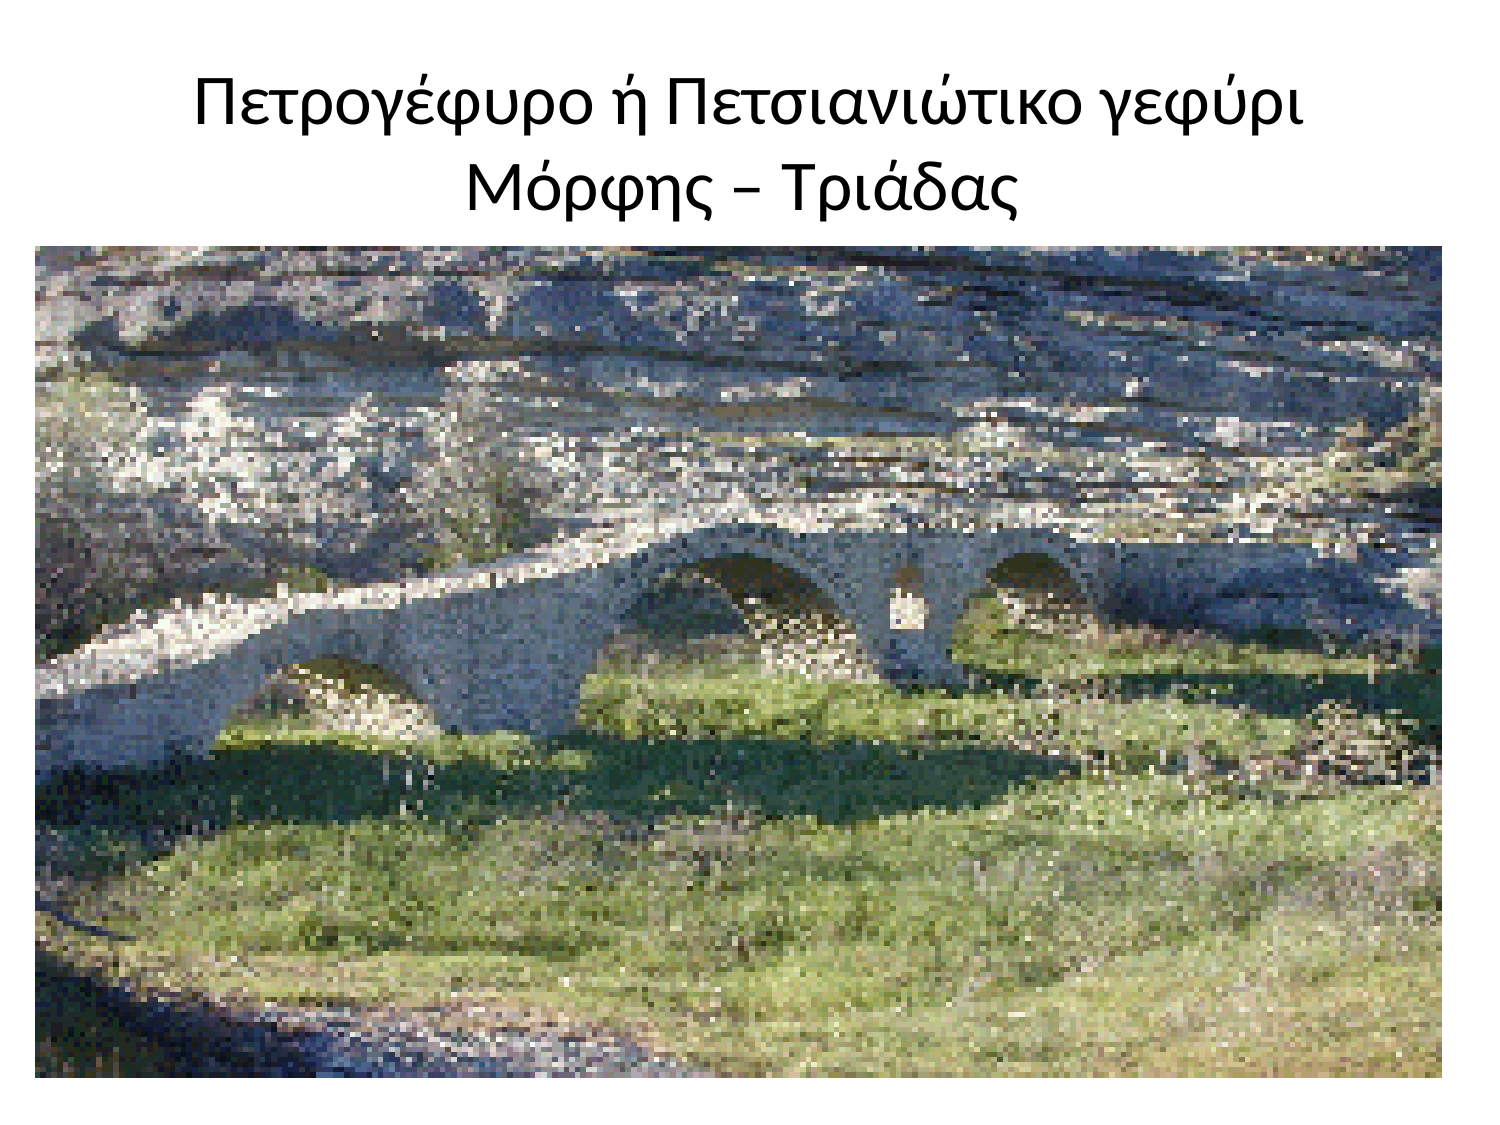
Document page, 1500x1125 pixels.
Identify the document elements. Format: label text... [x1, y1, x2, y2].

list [34, 245, 1442, 1079]
title Πετρογέφυρο ή Πετσιανιώτικο γεφύρι Μόρφης – Τριάδας [75, 45, 1425, 233]
